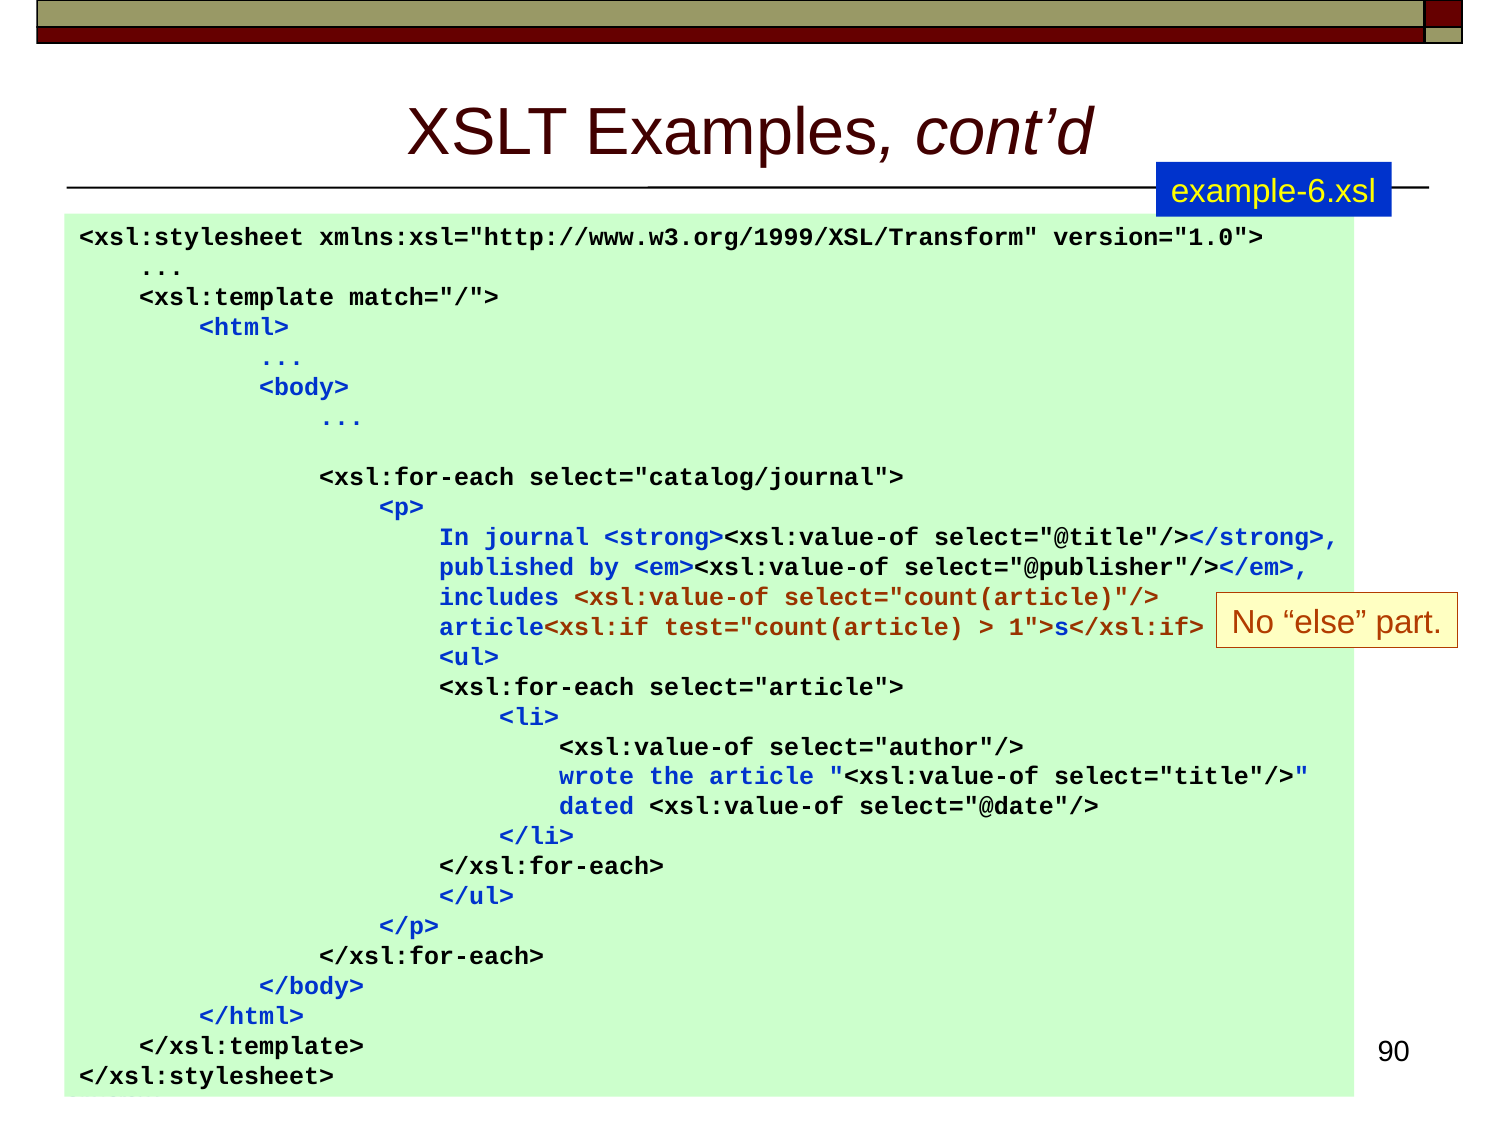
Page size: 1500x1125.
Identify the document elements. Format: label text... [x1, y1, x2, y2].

text_box example-6.xsl [1156, 161, 1392, 217]
text_box No “else” part. [1216, 592, 1458, 648]
slide_number 90 [1112, 1025, 1425, 1100]
title XSLT Examples, cont’d [75, 67, 1425, 175]
picture [60, 1012, 166, 1112]
text_box <xsl:stylesheet xmlns:xsl="http://www.w3.org/1999/XSL/Transform" version="1.0"> ... <xsl:template match="/"> <html> ... <body> ... <xsl:for-each select="catalog/journal"> <p> In journal <strong><xsl:value-of select="@title"/></strong>, published by <em><xsl:value-of select="@publisher"/></em>, includes <xsl:value-of select="count(article)"/> article<xsl:if test="count(article) > 1">s</xsl:if> <ul> <xsl:for-each select="article"> <li> <xsl:value-of select="author"/> wrote the article "<xsl:value-of select="title"/>" dated <xsl:value-of select="@date"/> </li> </xsl:for-each> </ul> </p> </xsl:for-each> </body> </html> </xsl:template> </xsl:stylesheet> [64, 213, 1355, 1097]
